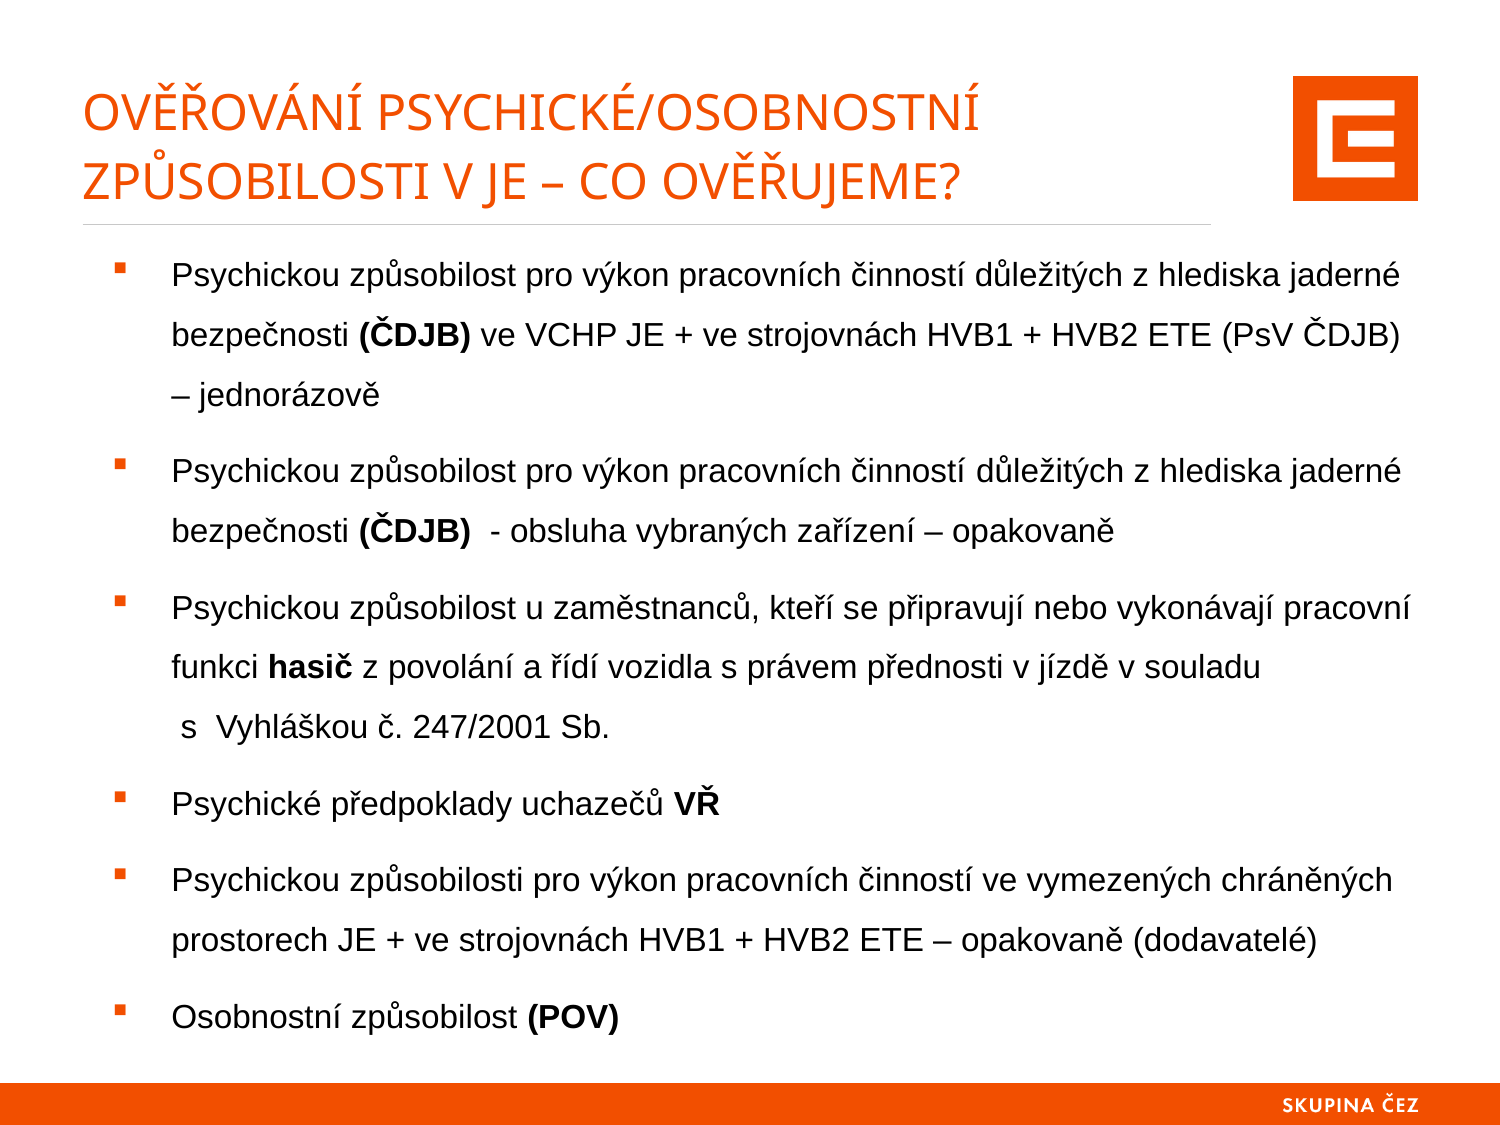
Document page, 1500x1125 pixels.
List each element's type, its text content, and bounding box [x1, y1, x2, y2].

picture [1293, 76, 1418, 201]
picture [0, 1083, 1500, 1125]
list Psychickou způsobilost pro výkon pracovních činností důležitých z hlediska jaderné bezpečnosti (ČDJB) ve VCHP JE + ve strojovnách HVB1 + HVB2 ETE (PsV ČDJB) – jednorázově Psychickou způsobilost pro výkon pracovních činností důležitých z hlediska jaderné bezpečnosti (ČDJB) - obsluha vybraných zařízení – opakovaně Psychickou způsobilost u zaměstnanců, kteří se připravují nebo vykonávají pracovní funkci hasič z povolání a řídí vozidla s právem přednosti v jízdě v souladu s Vyhláškou č. 247/2001 Sb. Psychické předpoklady uchazečů VŘ Psychickou způsobilosti pro výkon pracovních činností ve vymezených chráněných prostorech JE + ve strojovnách HVB1 + HVB2 ETE – opakovaně (dodavatelé) Osobnostní způsobilost (POV) [82, 232, 1418, 1046]
title OVĚŘOVÁNÍ PSYCHICKÉ/OSOBNOSTNÍ ZPŮSOBILOSTI V JE – CO OVĚŘUJEME? [82, 71, 1211, 211]
